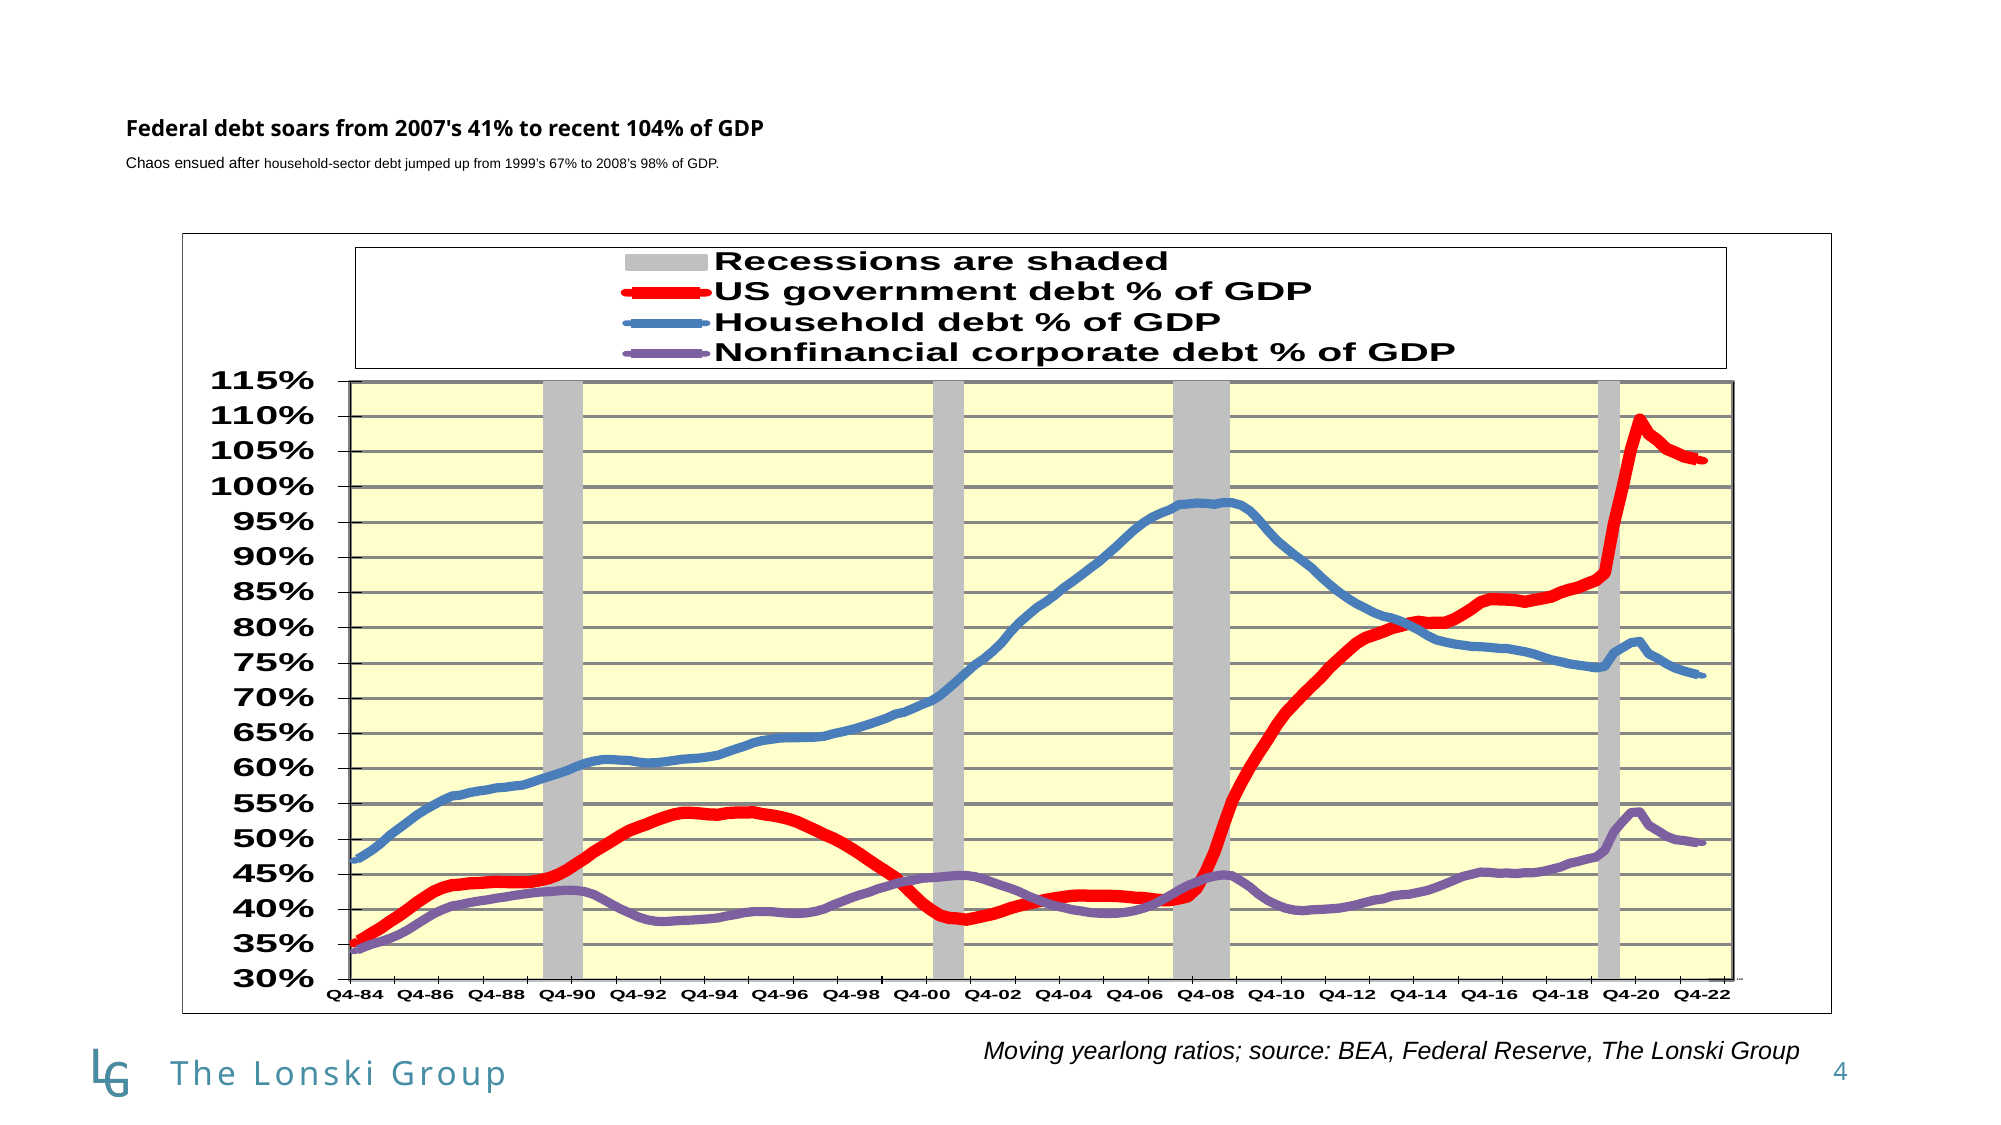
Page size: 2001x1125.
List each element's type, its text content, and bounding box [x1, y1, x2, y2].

picture [182, 233, 1833, 1014]
text_box Moving yearlong ratios; source: BEA, Federal Reserve, The Lonski Group [956, 1027, 1817, 1073]
slide_number 4 [1700, 1042, 1863, 1103]
title Federal debt soars from 2007's 41% to recent 104% of GDP Chaos ensued after household-sector debt jumped up from 1999’s 67% to 2008’s 98% of GDP. [110, 69, 1898, 219]
picture [87, 1048, 138, 1103]
